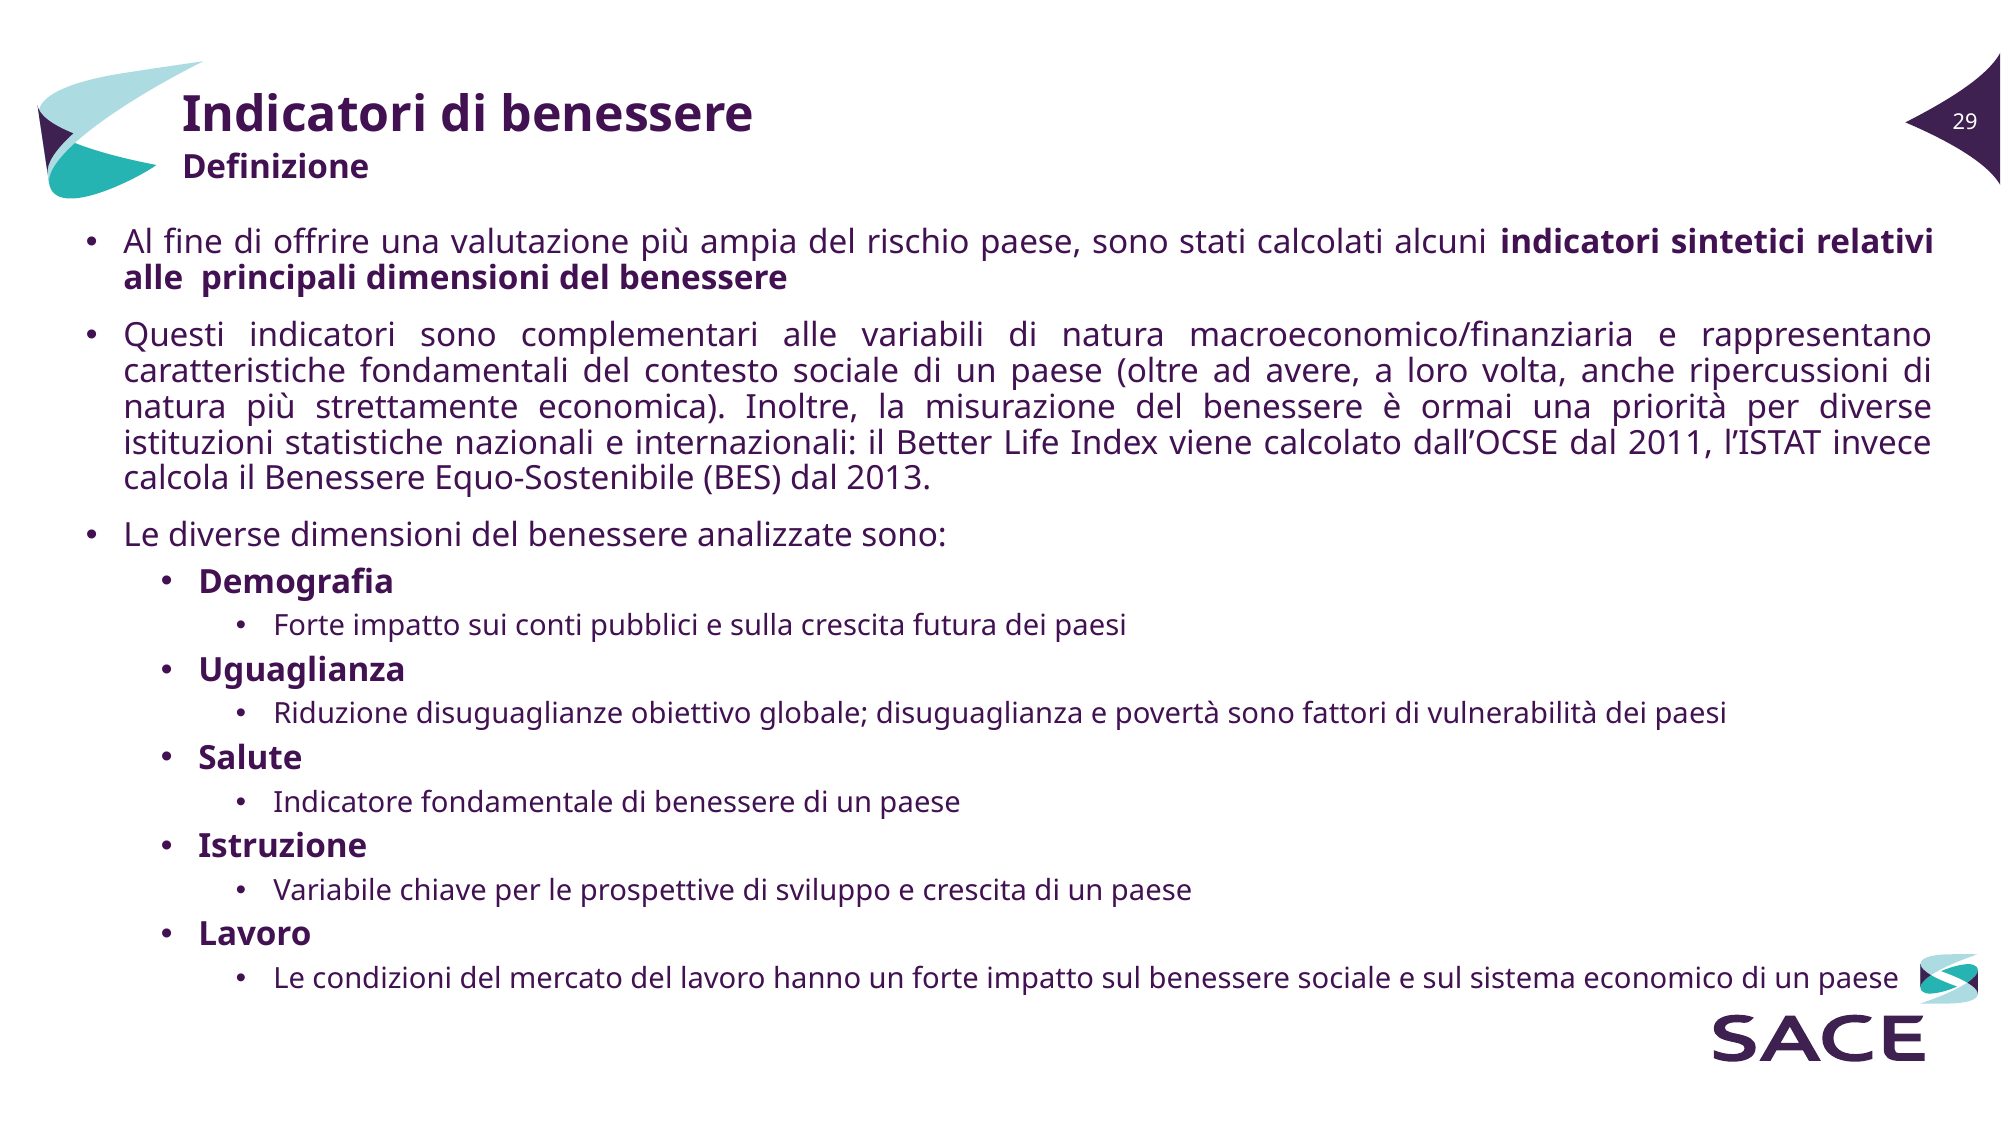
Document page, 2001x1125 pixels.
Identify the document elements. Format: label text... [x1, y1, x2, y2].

list Indicatori di benessere [167, 81, 1288, 166]
text_box Definizione [167, 137, 622, 193]
list Al fine di offrire una valutazione più ampia del rischio paese, sono stati calcolati alcuni indicatori sintetici relativi alle principali dimensioni del benessere Questi indicatori sono complementari alle variabili di natura macroeconomico/finanziaria e rappresentano caratteristiche fondamentali del contesto sociale di un paese (oltre ad avere, a loro volta, anche ripercussioni di natura più strettamente economica). Inoltre, la misurazione del benessere è ormai una priorità per diverse istituzioni statistiche nazionali e internazionali: il Better Life Index viene calcolato dall’OCSE dal 2011, l’ISTAT invece calcola il Benessere Equo-Sostenibile (BES) dal 2013. Le diverse dimensioni del benessere analizzate sono: Demografia Forte impatto sui conti pubblici e sulla crescita futura dei paesi Uguaglianza Riduzione disuguaglianze obiettivo globale; disuguaglianza e povertà sono fattori di vulnerabilità dei paesi Salute Indicatore fondamentale di benessere di un paese Istruzione Variabile chiave per le prospettive di sviluppo e crescita di un paese Lavoro Le condizioni del mercato del lavoro hanno un forte impatto sul benessere sociale e sul sistema economico di un paese [71, 217, 1950, 1124]
text_box [93, 974, 1707, 1091]
